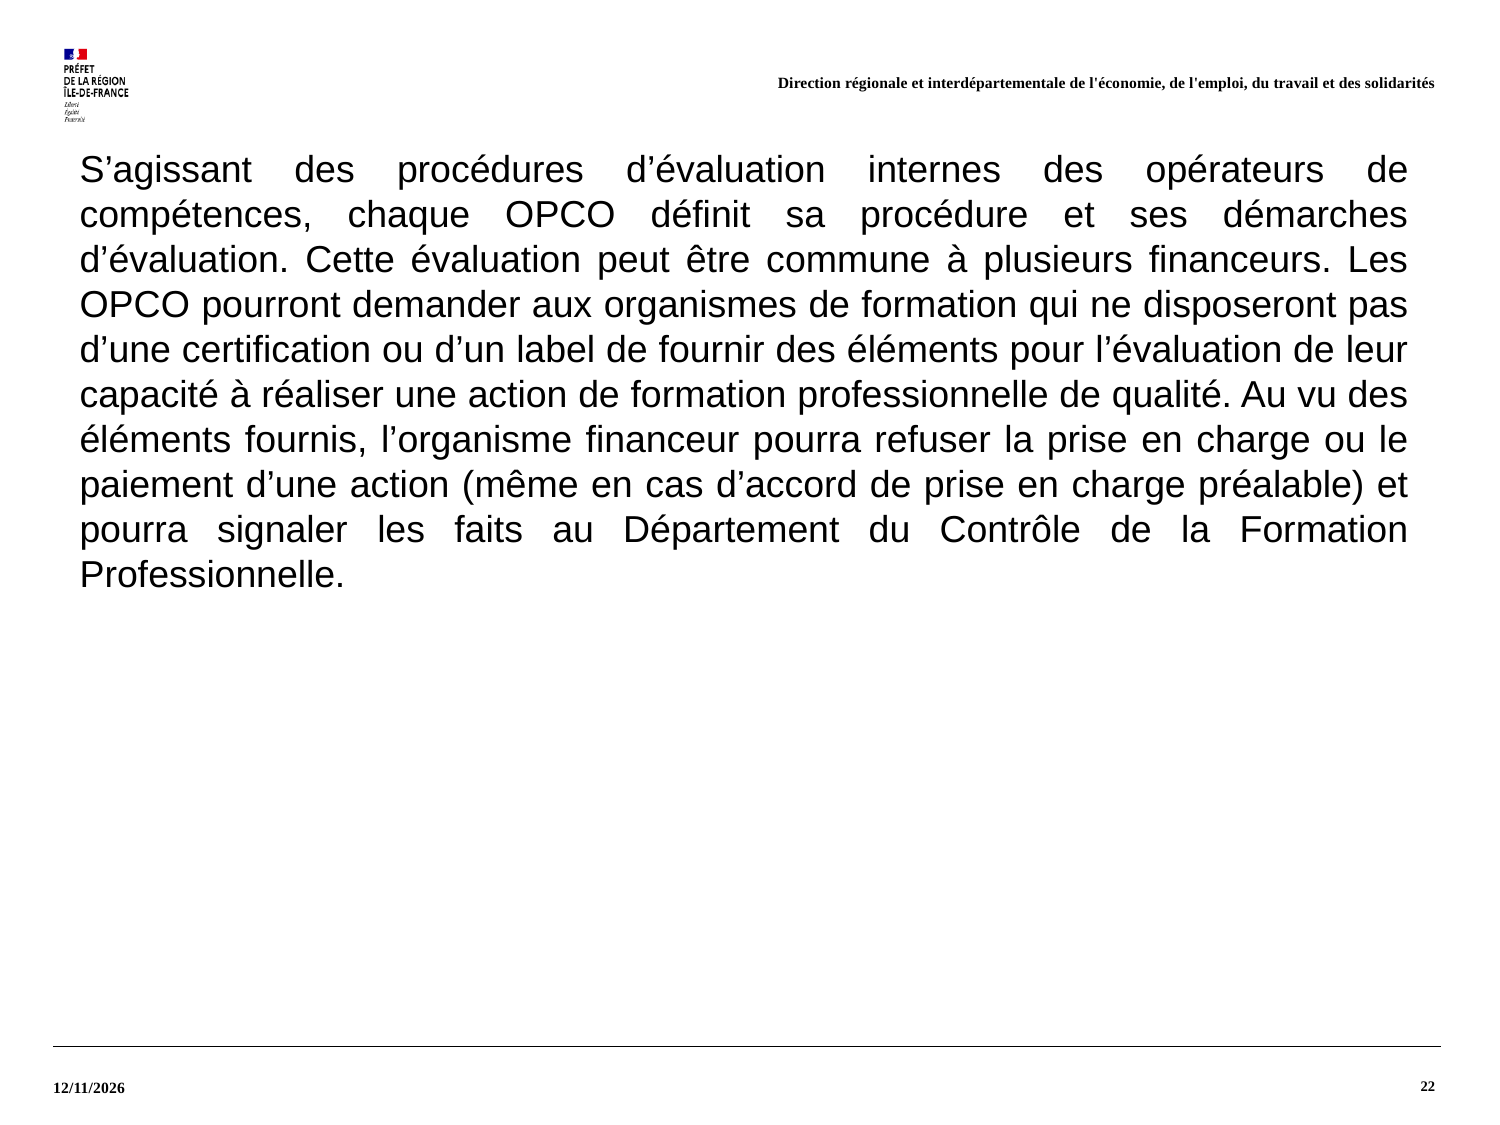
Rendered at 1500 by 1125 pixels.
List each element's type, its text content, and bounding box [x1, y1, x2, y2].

slide_number 22 [1213, 1046, 1436, 1125]
picture [56, 38, 136, 132]
text_box S’agissant des procédures d’évaluation internes des opérateurs de compétences, chaque OPCO définit sa procédure et ses démarches d’évaluation. Cette évaluation peut être commune à plusieurs financeurs. Les OPCO pourront demander aux organismes de formation qui ne disposeront pas d’une certification ou d’un label de fournir des éléments pour l’évaluation de leur capacité à réaliser une action de formation professionnelle de qualité. Au vu des éléments fournis, l’organisme financeur pourra refuser la prise en charge ou le paiement d’une action (même en cas d’accord de prise en charge préalable) et pourra signaler les faits au Département du Contrôle de la Formation Professionnelle. [64, 137, 1424, 602]
footer Direction régionale et interdépartementale de l'économie, de l'emploi, du travail et des solidarités [470, 42, 1436, 122]
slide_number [53, 1049, 252, 1125]
